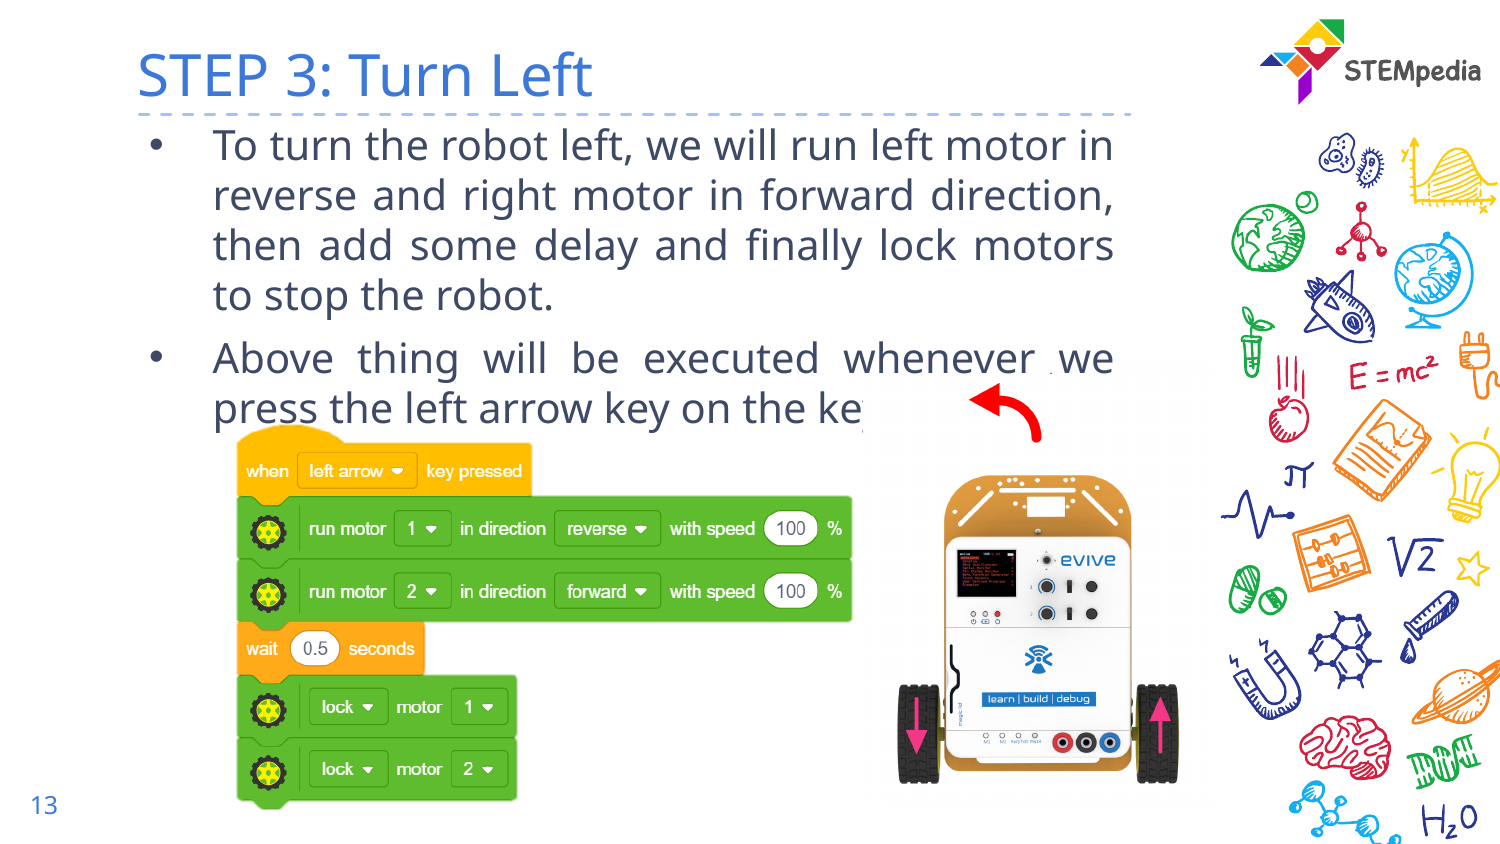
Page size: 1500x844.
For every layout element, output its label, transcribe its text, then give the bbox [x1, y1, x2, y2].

list To turn the robot left, we will run left motor in reverse and right motor in forward direction, then add some delay and finally lock motors to stop the robot. Above thing will be executed whenever we press the left arrow key on the keyboard. [122, 103, 1130, 773]
slide_number 13 [14, 774, 105, 840]
picture [167, 362, 1213, 831]
title STEP 3: Turn Left [122, 0, 1130, 103]
